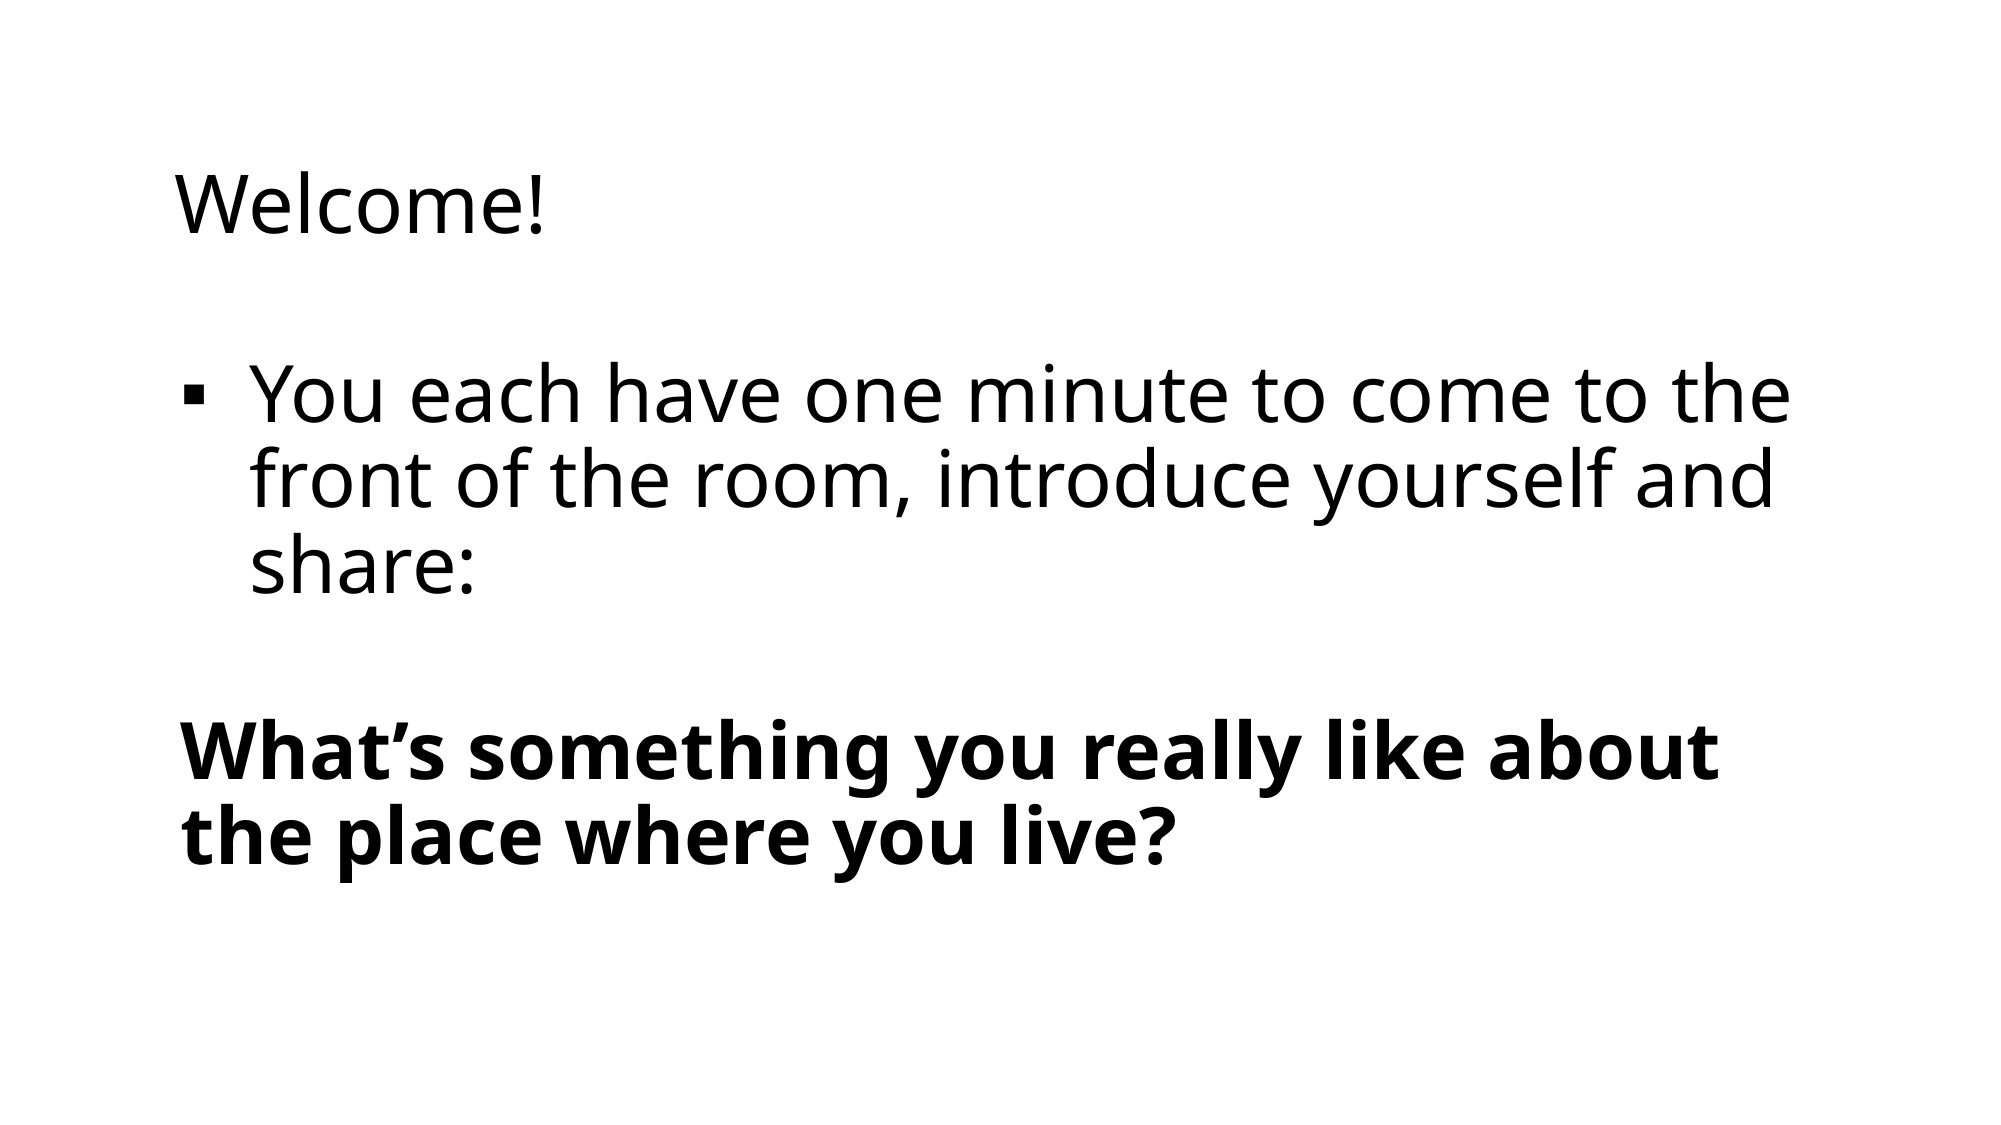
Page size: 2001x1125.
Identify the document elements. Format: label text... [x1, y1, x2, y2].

title Welcome! [159, 156, 1858, 259]
list You each have one minute to come to the front of the room, introduce yourself and share: What’s something you really like about the place where you live? [159, 346, 1858, 1081]
